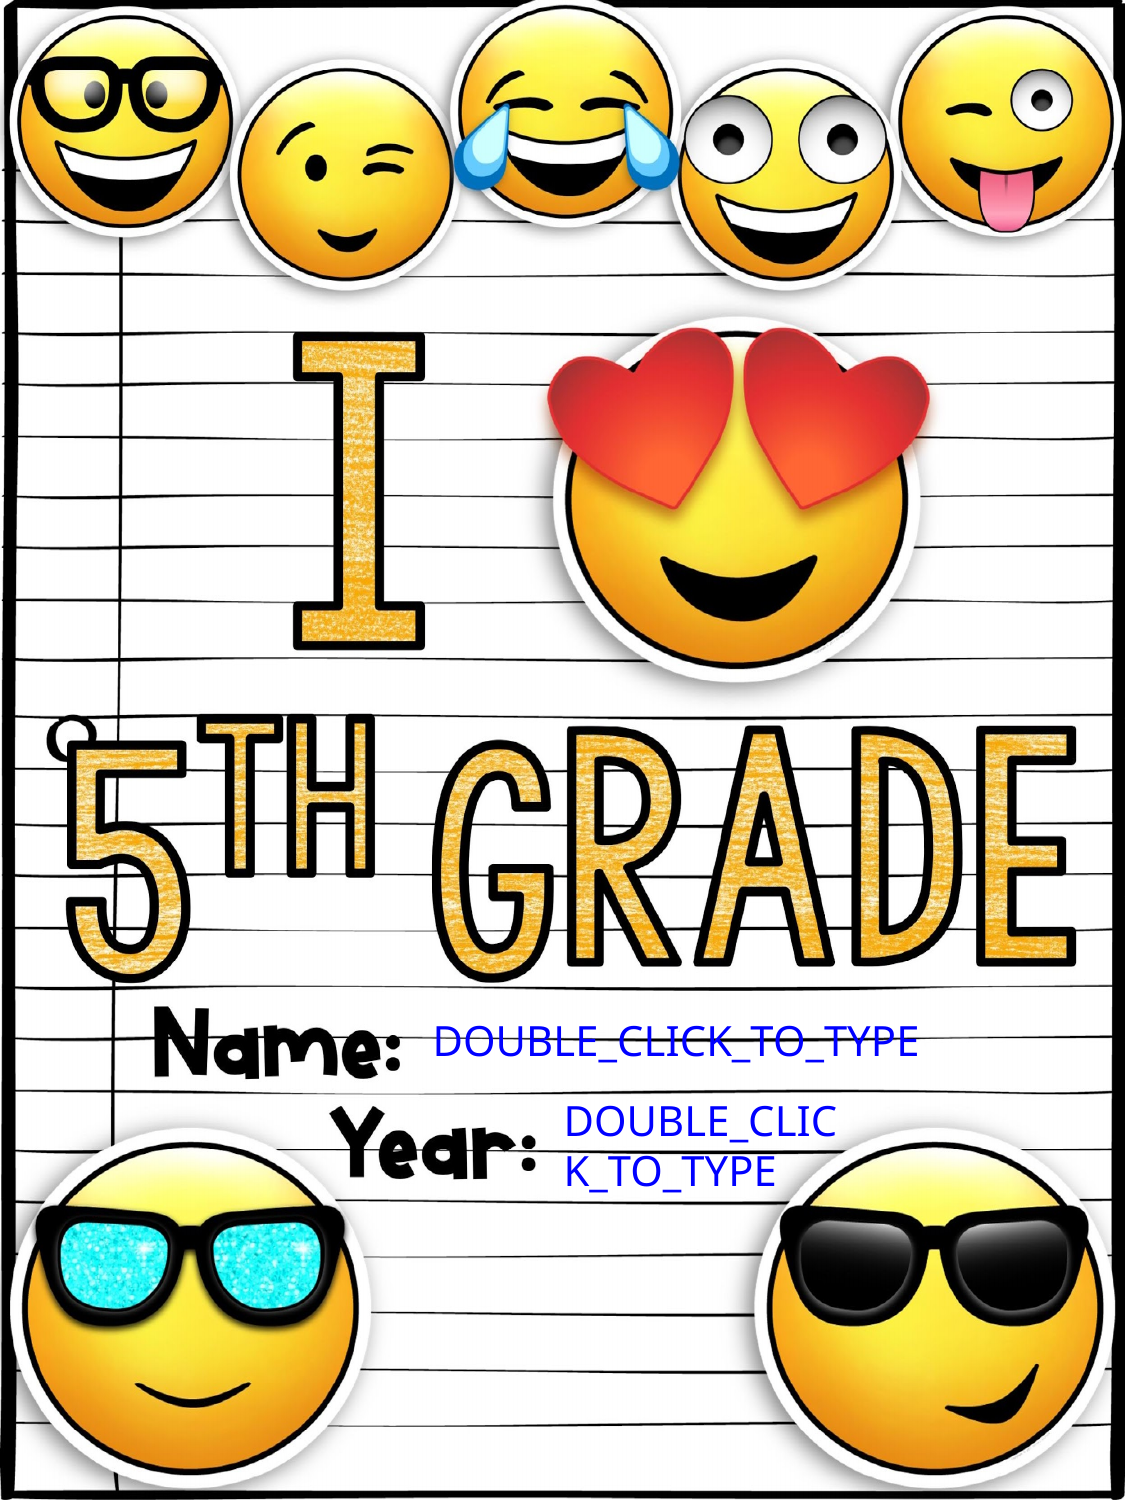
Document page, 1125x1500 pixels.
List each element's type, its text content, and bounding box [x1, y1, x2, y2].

text_box DOUBLE_CLICK_TO_TYPE [417, 992, 1053, 1088]
picture [0, 0, 1125, 1500]
text_box DOUBLE_CLICK_TO_TYPE [548, 1097, 872, 1192]
